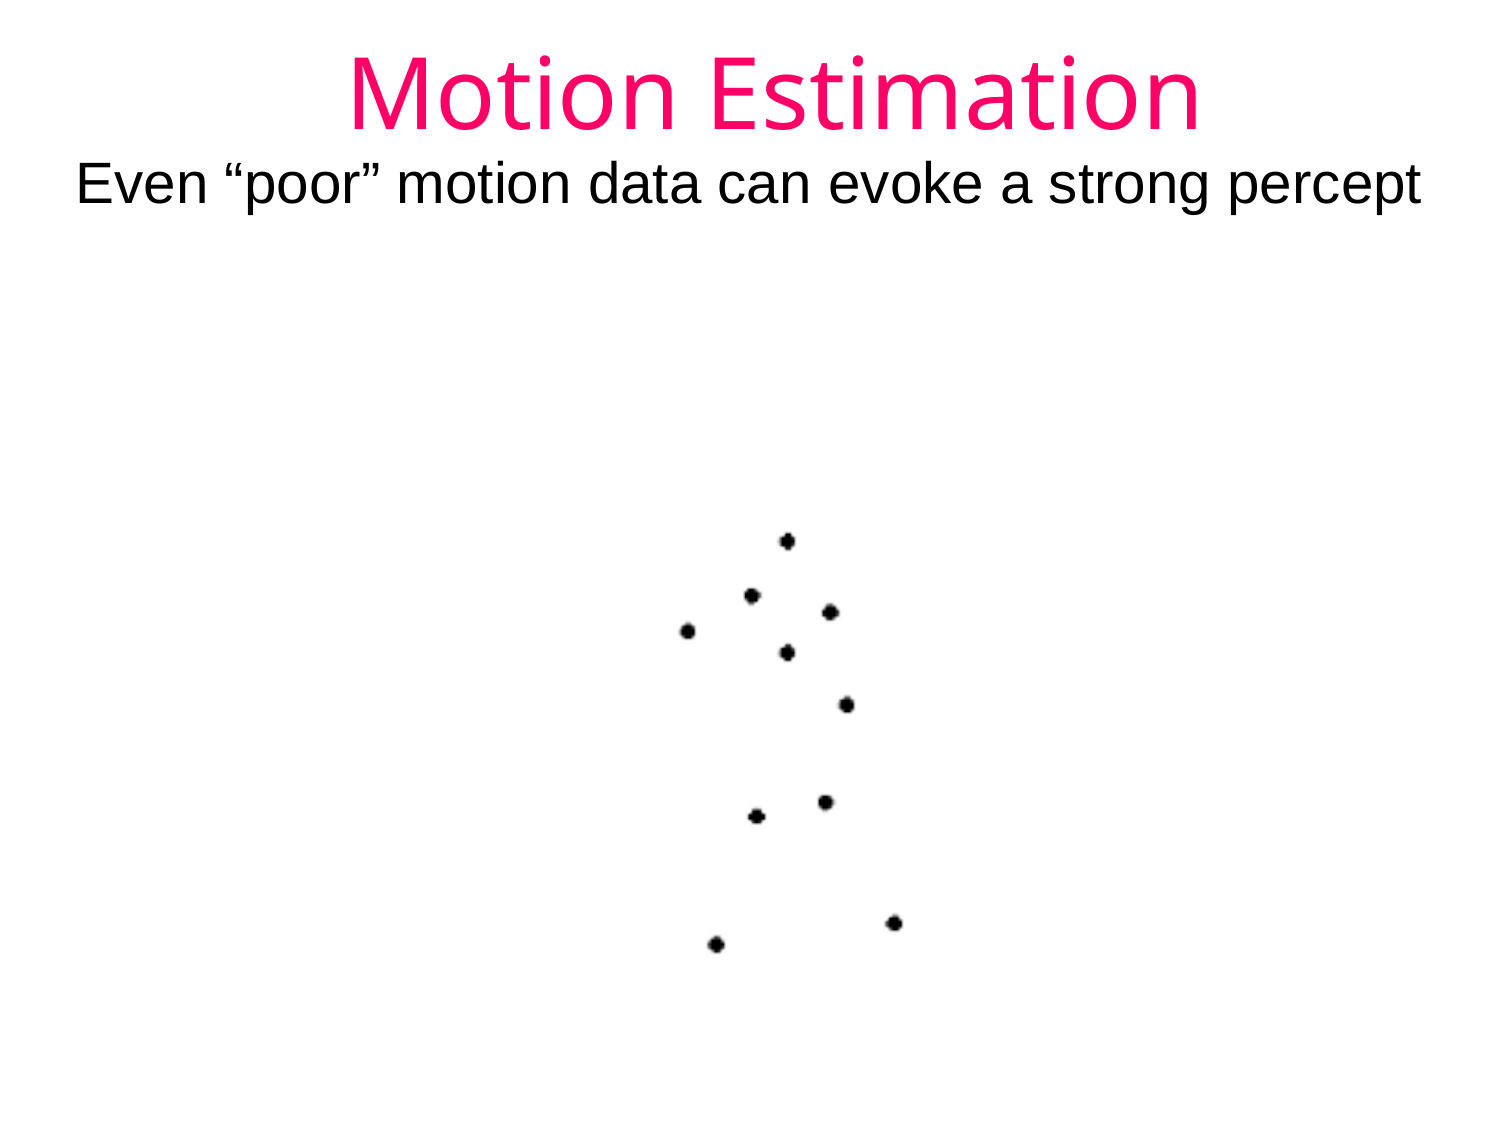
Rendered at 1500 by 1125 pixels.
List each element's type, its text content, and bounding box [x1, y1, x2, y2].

text_box Even “poor” motion data can evoke a strong percept [0, 184, 1500, 1000]
picture [512, 312, 1067, 1088]
text_box Motion Estimation [0, 0, 1500, 184]
